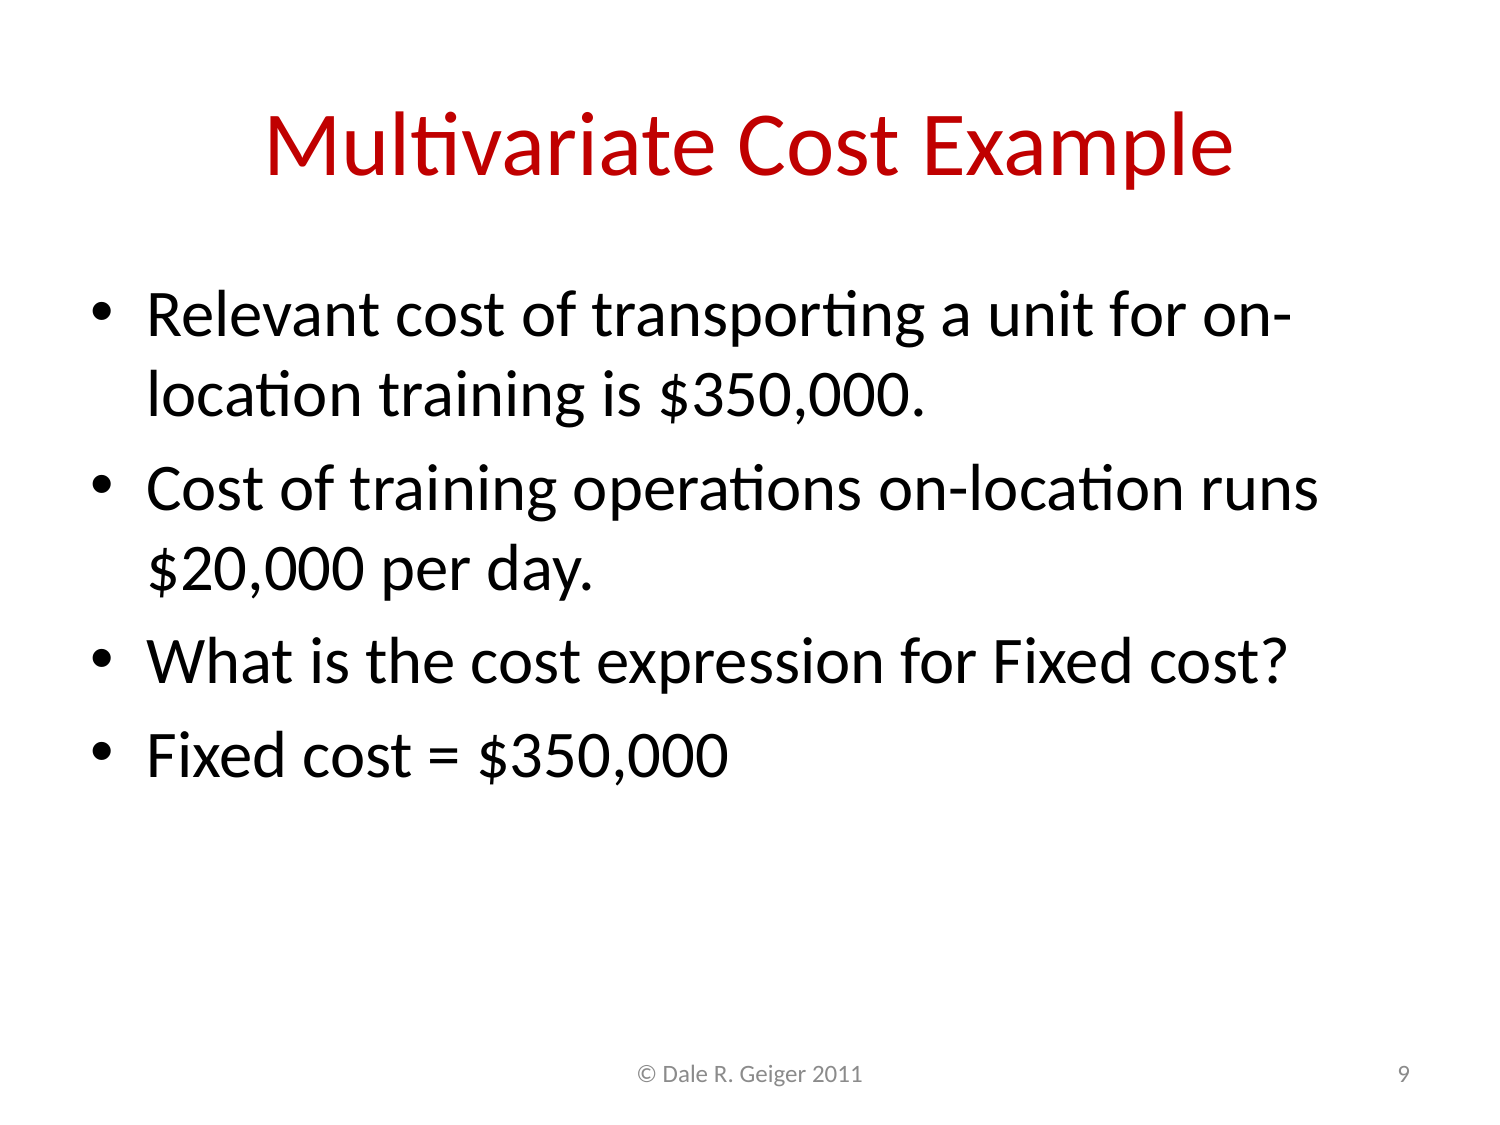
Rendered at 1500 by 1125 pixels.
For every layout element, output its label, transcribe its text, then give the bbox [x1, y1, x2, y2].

footer © Dale R. Geiger 2011 [512, 1042, 988, 1103]
list Relevant cost of transporting a unit for on-location training is $350,000. Cost of training operations on-location runs $20,000 per day. What is the cost expression for Fixed cost? Fixed cost = $350,000 [75, 262, 1425, 1038]
title Multivariate Cost Example [75, 45, 1425, 233]
slide_number 9 [1074, 1042, 1425, 1103]
